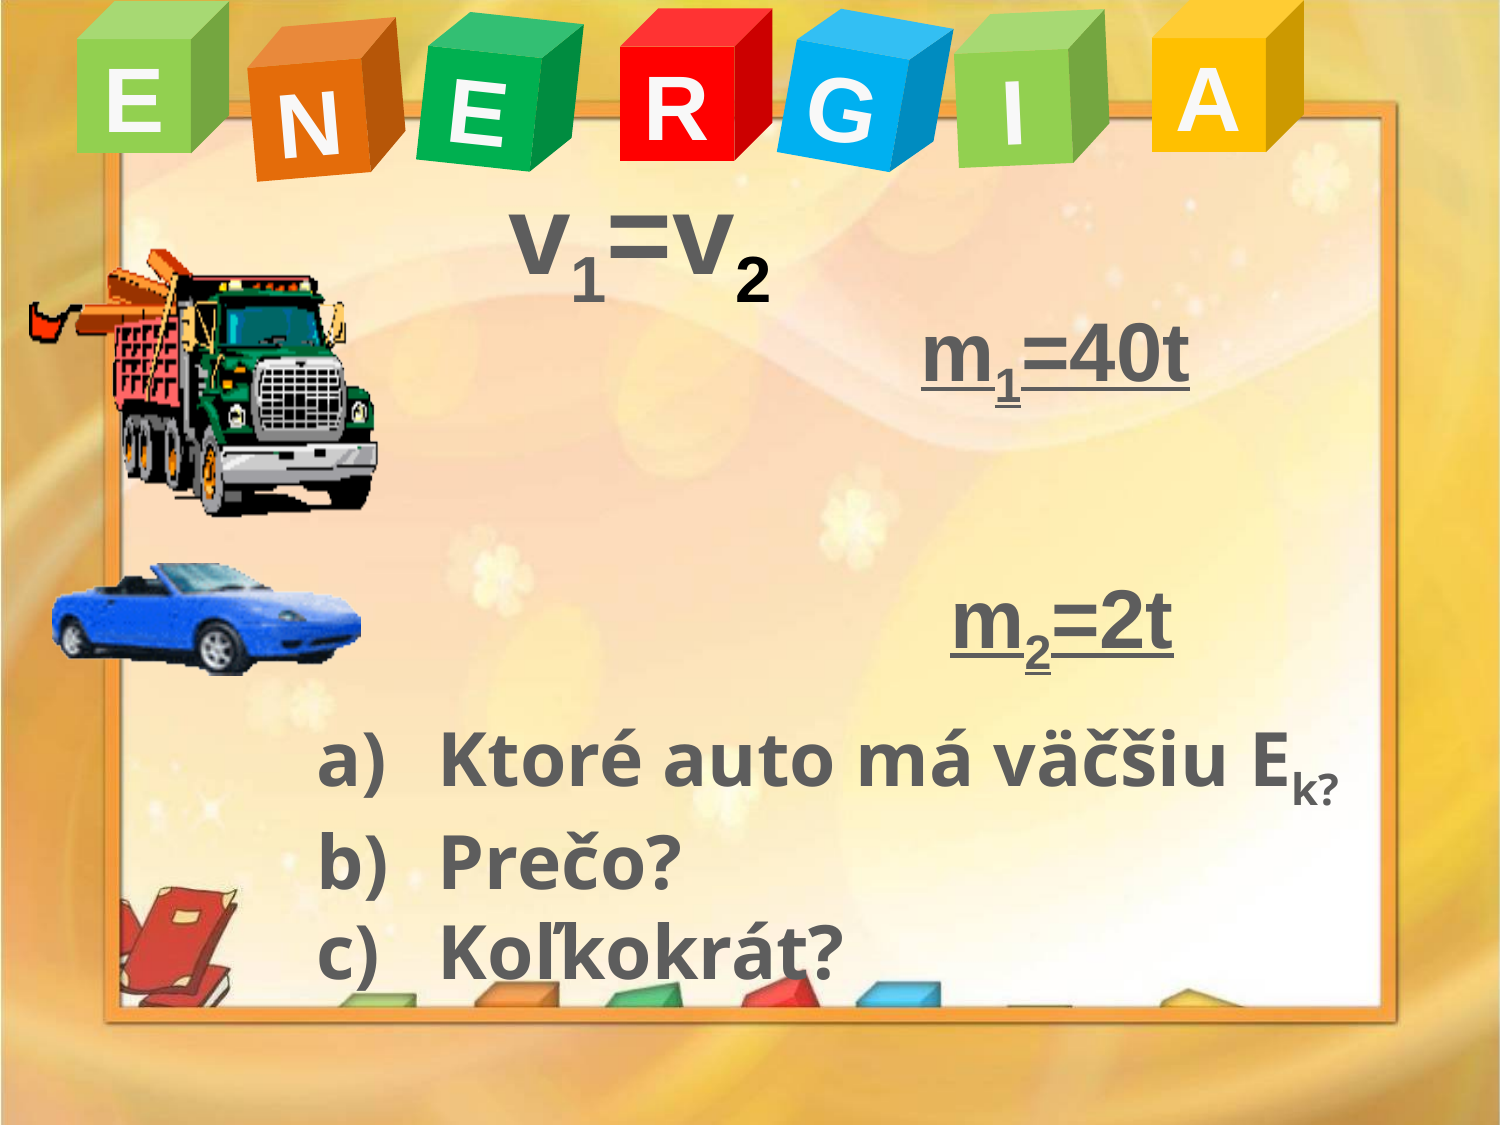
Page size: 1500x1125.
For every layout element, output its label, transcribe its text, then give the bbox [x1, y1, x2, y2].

text_box N [245, 14, 408, 184]
text_box E [413, 9, 586, 170]
text_box R [617, 6, 775, 154]
text_box Ktoré auto má väčšiu Ek? Prečo? Koľkokrát? [301, 704, 1355, 1002]
text_box v1=v2 [493, 154, 787, 323]
text_box E [74, 0, 232, 156]
picture [0, 0, 1500, 1125]
text_box A [1149, 0, 1307, 155]
text_box I [951, 6, 1112, 171]
text_box G [774, 6, 956, 175]
text_box m2=2t [935, 557, 1189, 687]
text_box m1=40t [905, 291, 1206, 420]
